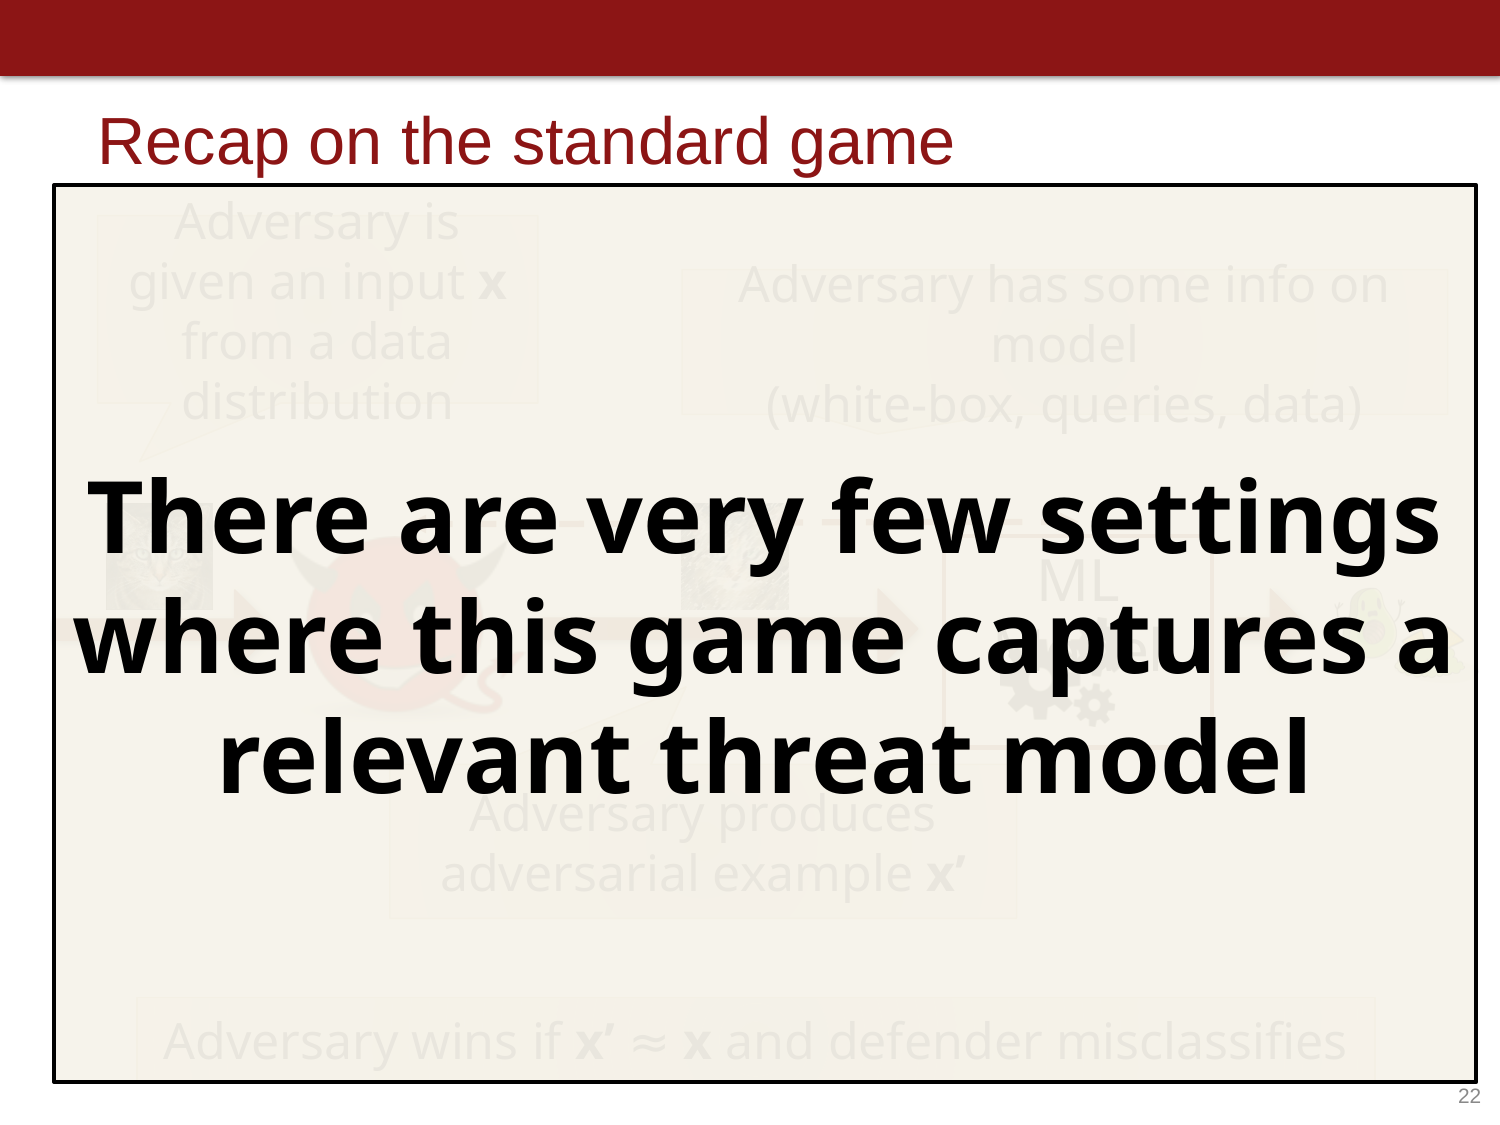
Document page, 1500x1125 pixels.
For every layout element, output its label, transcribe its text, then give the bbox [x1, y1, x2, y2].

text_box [53, 502, 275, 670]
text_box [542, 502, 919, 669]
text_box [741, 186, 745, 500]
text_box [1224, 580, 1500, 687]
slide_number 22 [1357, 1065, 1497, 1125]
text_box There are very few settings where this game captures a relevant threat model [52, 183, 1478, 1084]
picture [1000, 617, 1130, 727]
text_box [741, 677, 745, 860]
picture [286, 535, 527, 724]
title Recap on the standard game [97, 78, 1421, 183]
